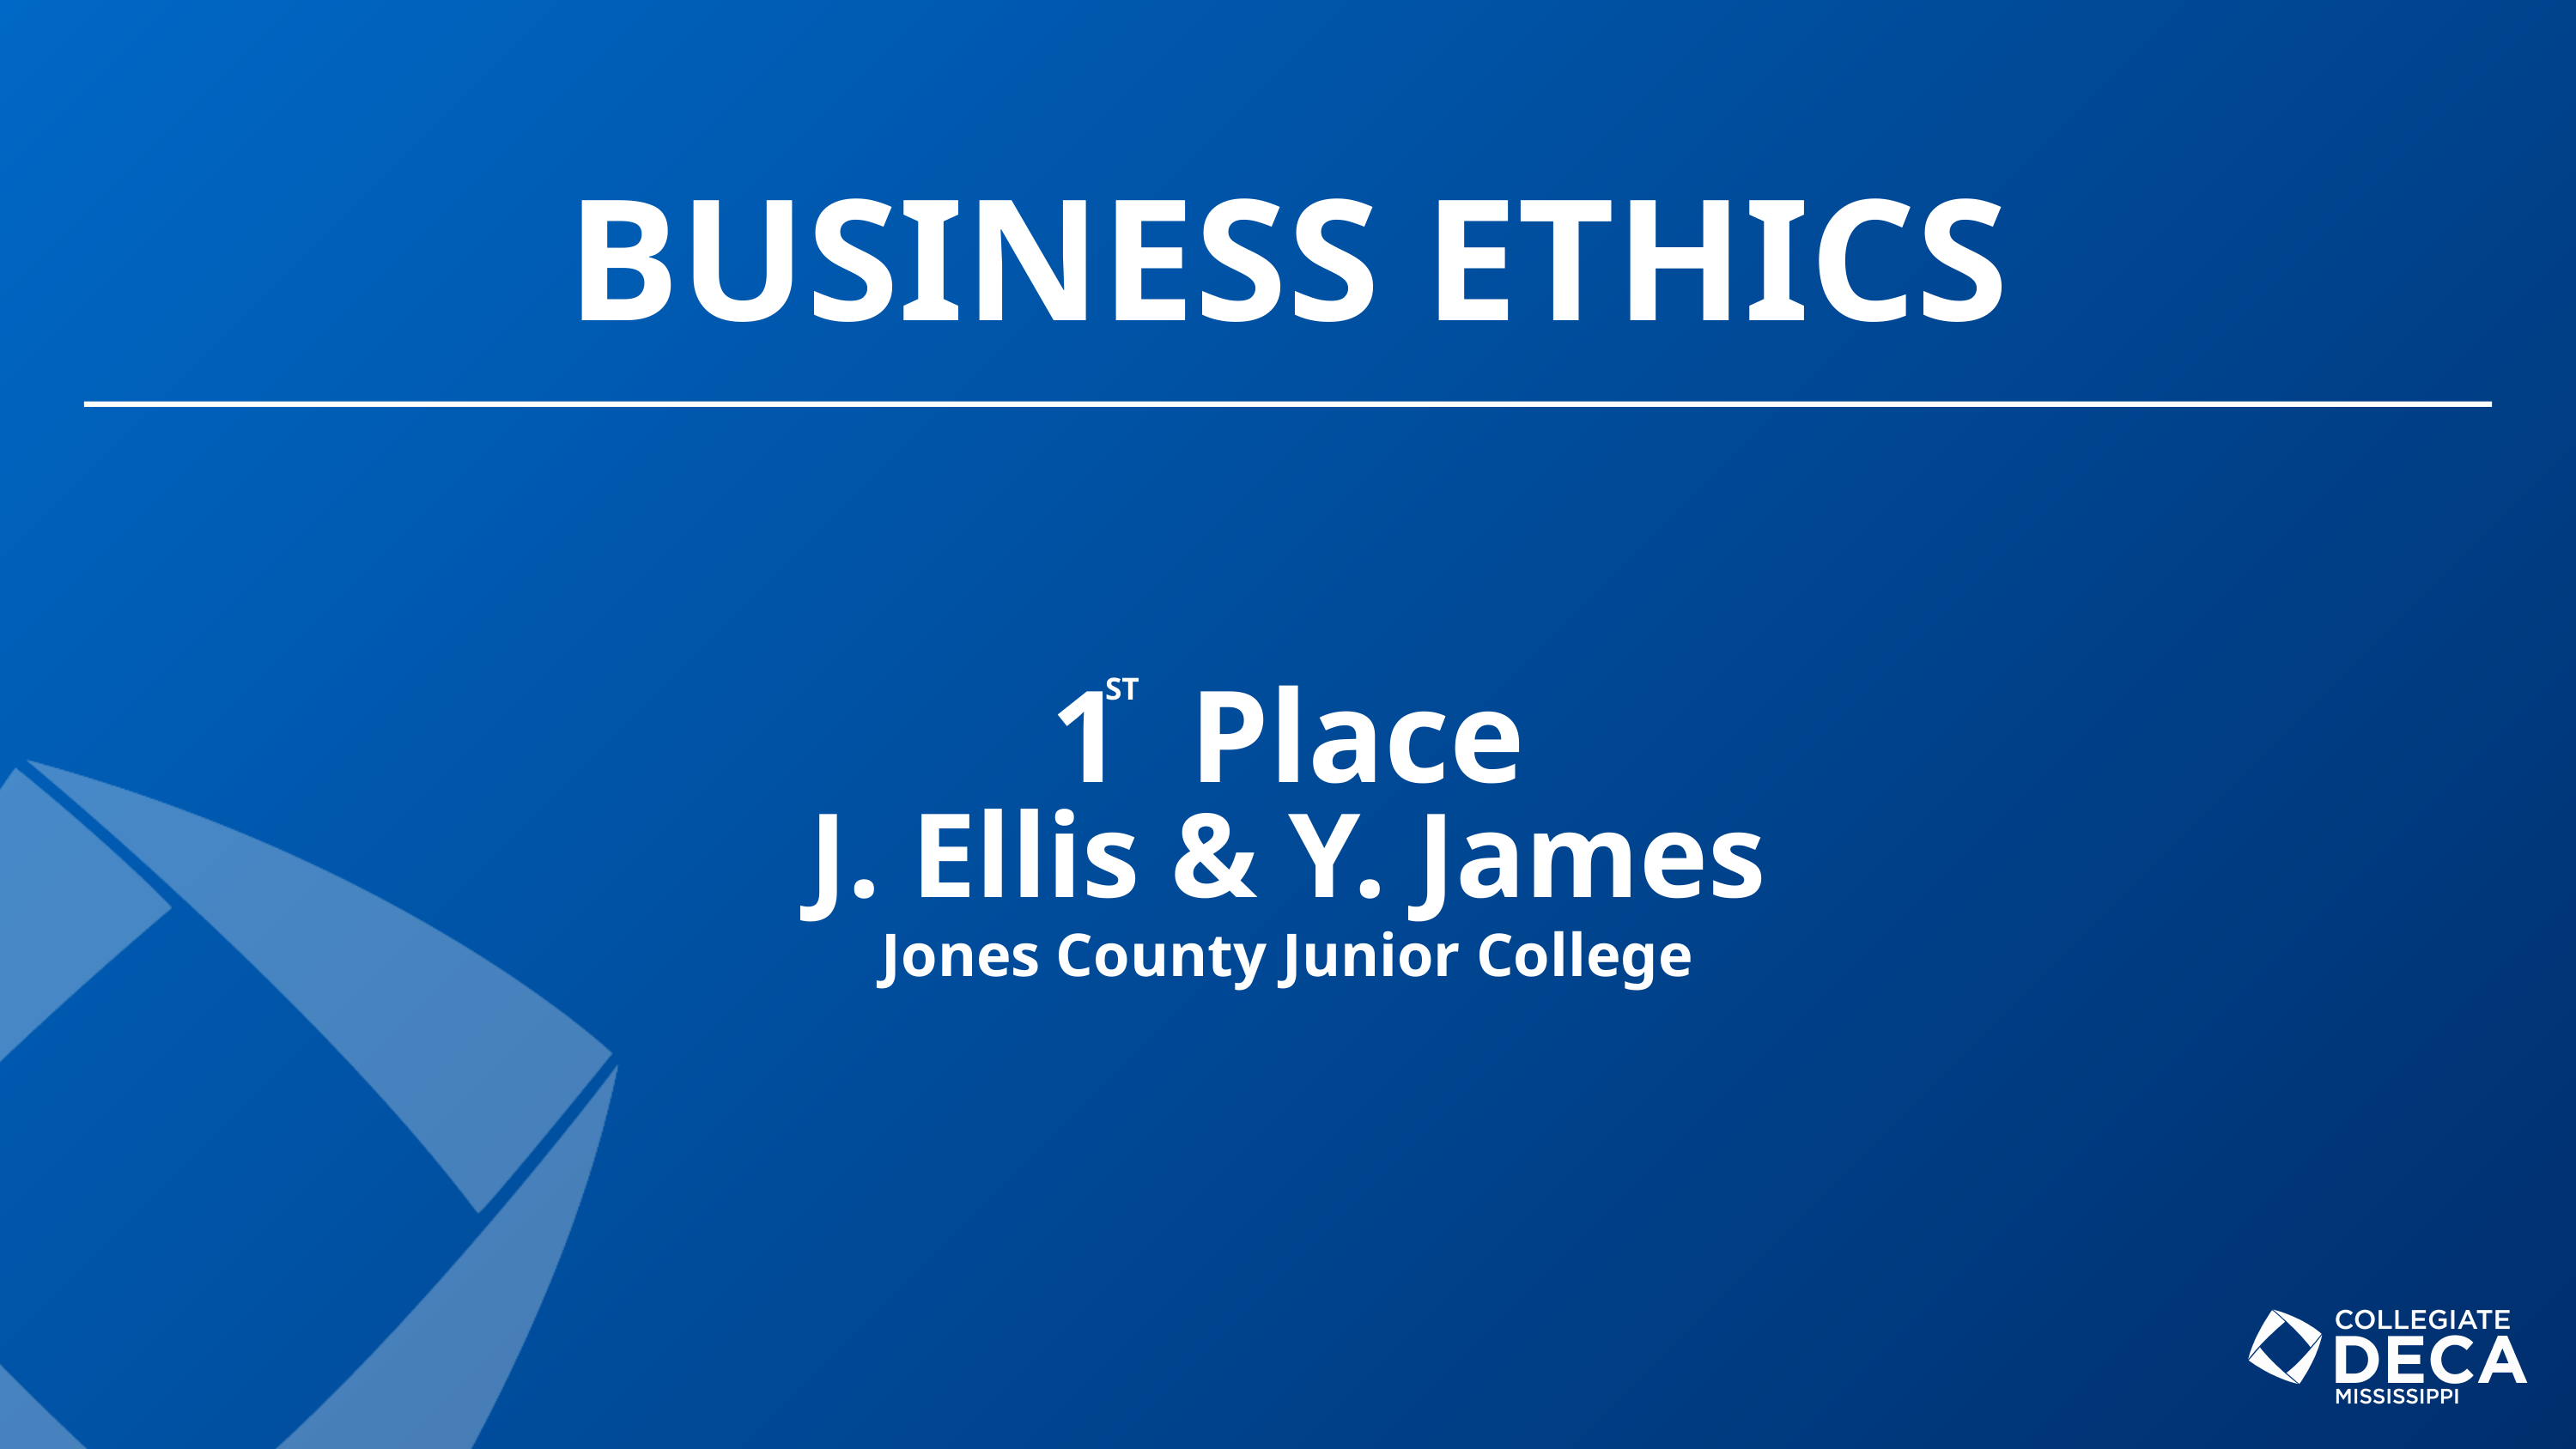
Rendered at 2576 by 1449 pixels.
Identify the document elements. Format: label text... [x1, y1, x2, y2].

text_box [2241, 1303, 2534, 1406]
text_box [0, 684, 696, 1449]
text_box BUSINESS ETHICS [83, 206, 2493, 355]
text_box ST [1071, 663, 1174, 706]
text_box 1 Place [925, 629, 1651, 758]
text_box Jones County Junior College [696, 905, 2576, 988]
text_box J. Ellis & Y. James [696, 758, 2576, 905]
